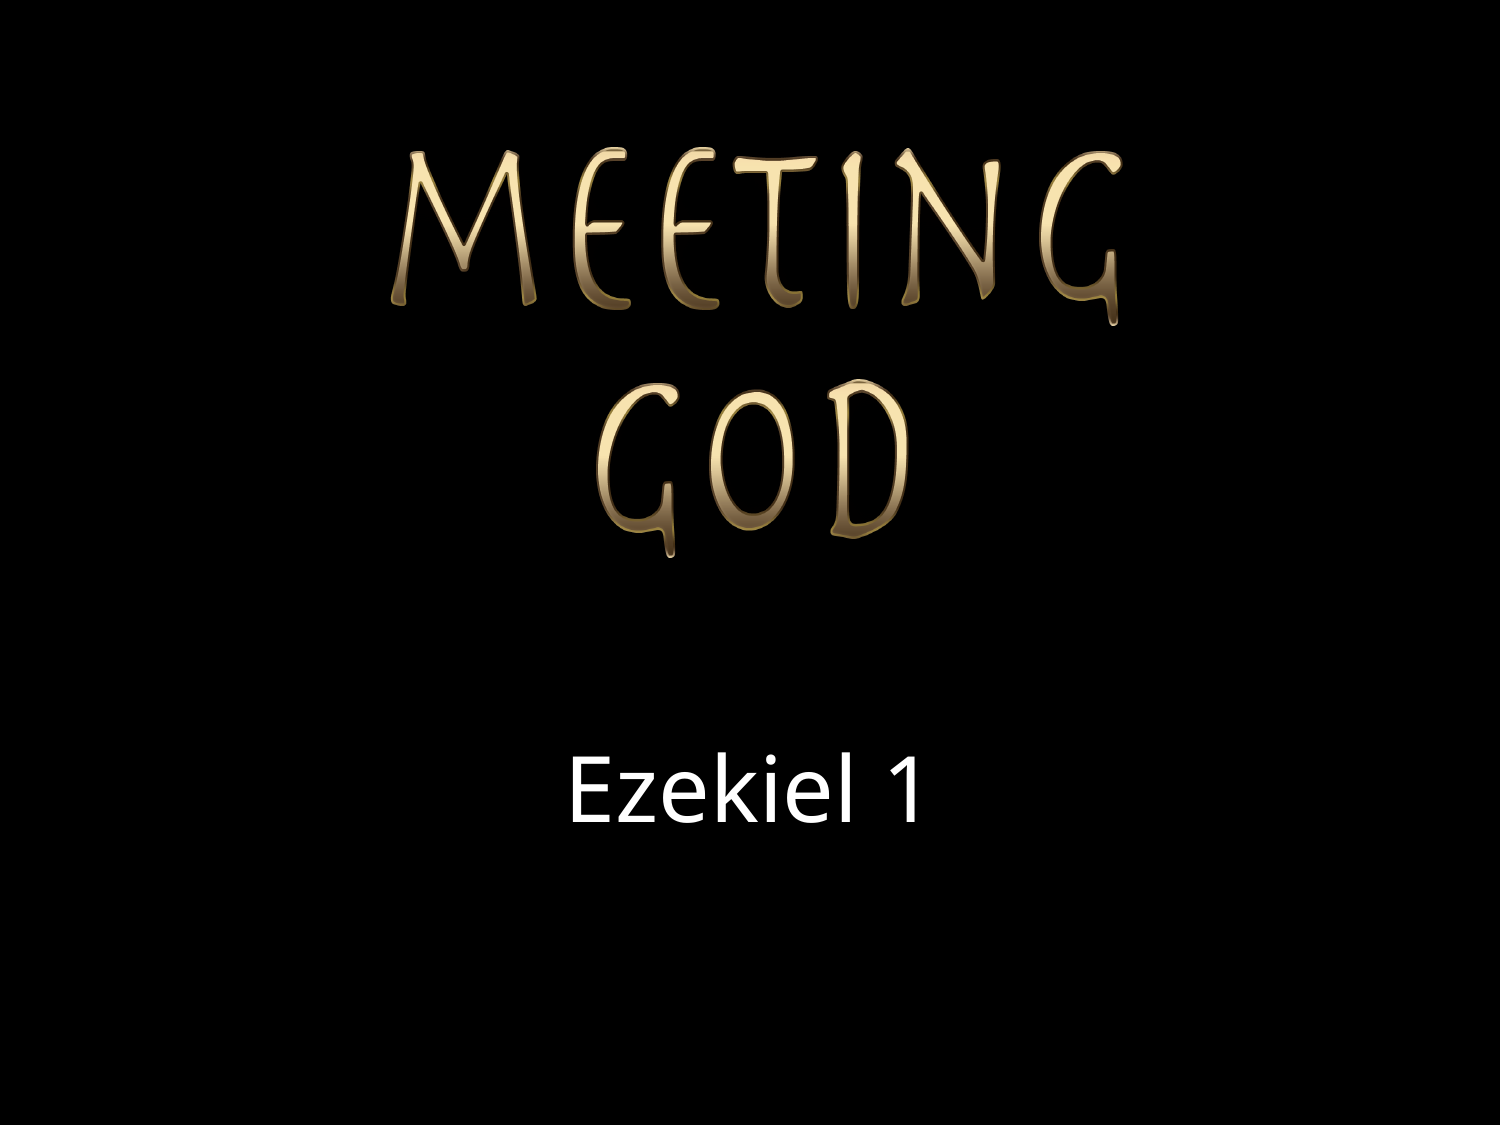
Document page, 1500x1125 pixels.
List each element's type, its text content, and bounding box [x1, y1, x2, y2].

picture [0, 0, 1500, 1125]
subtitle Ezekiel 1 [225, 723, 1275, 1012]
